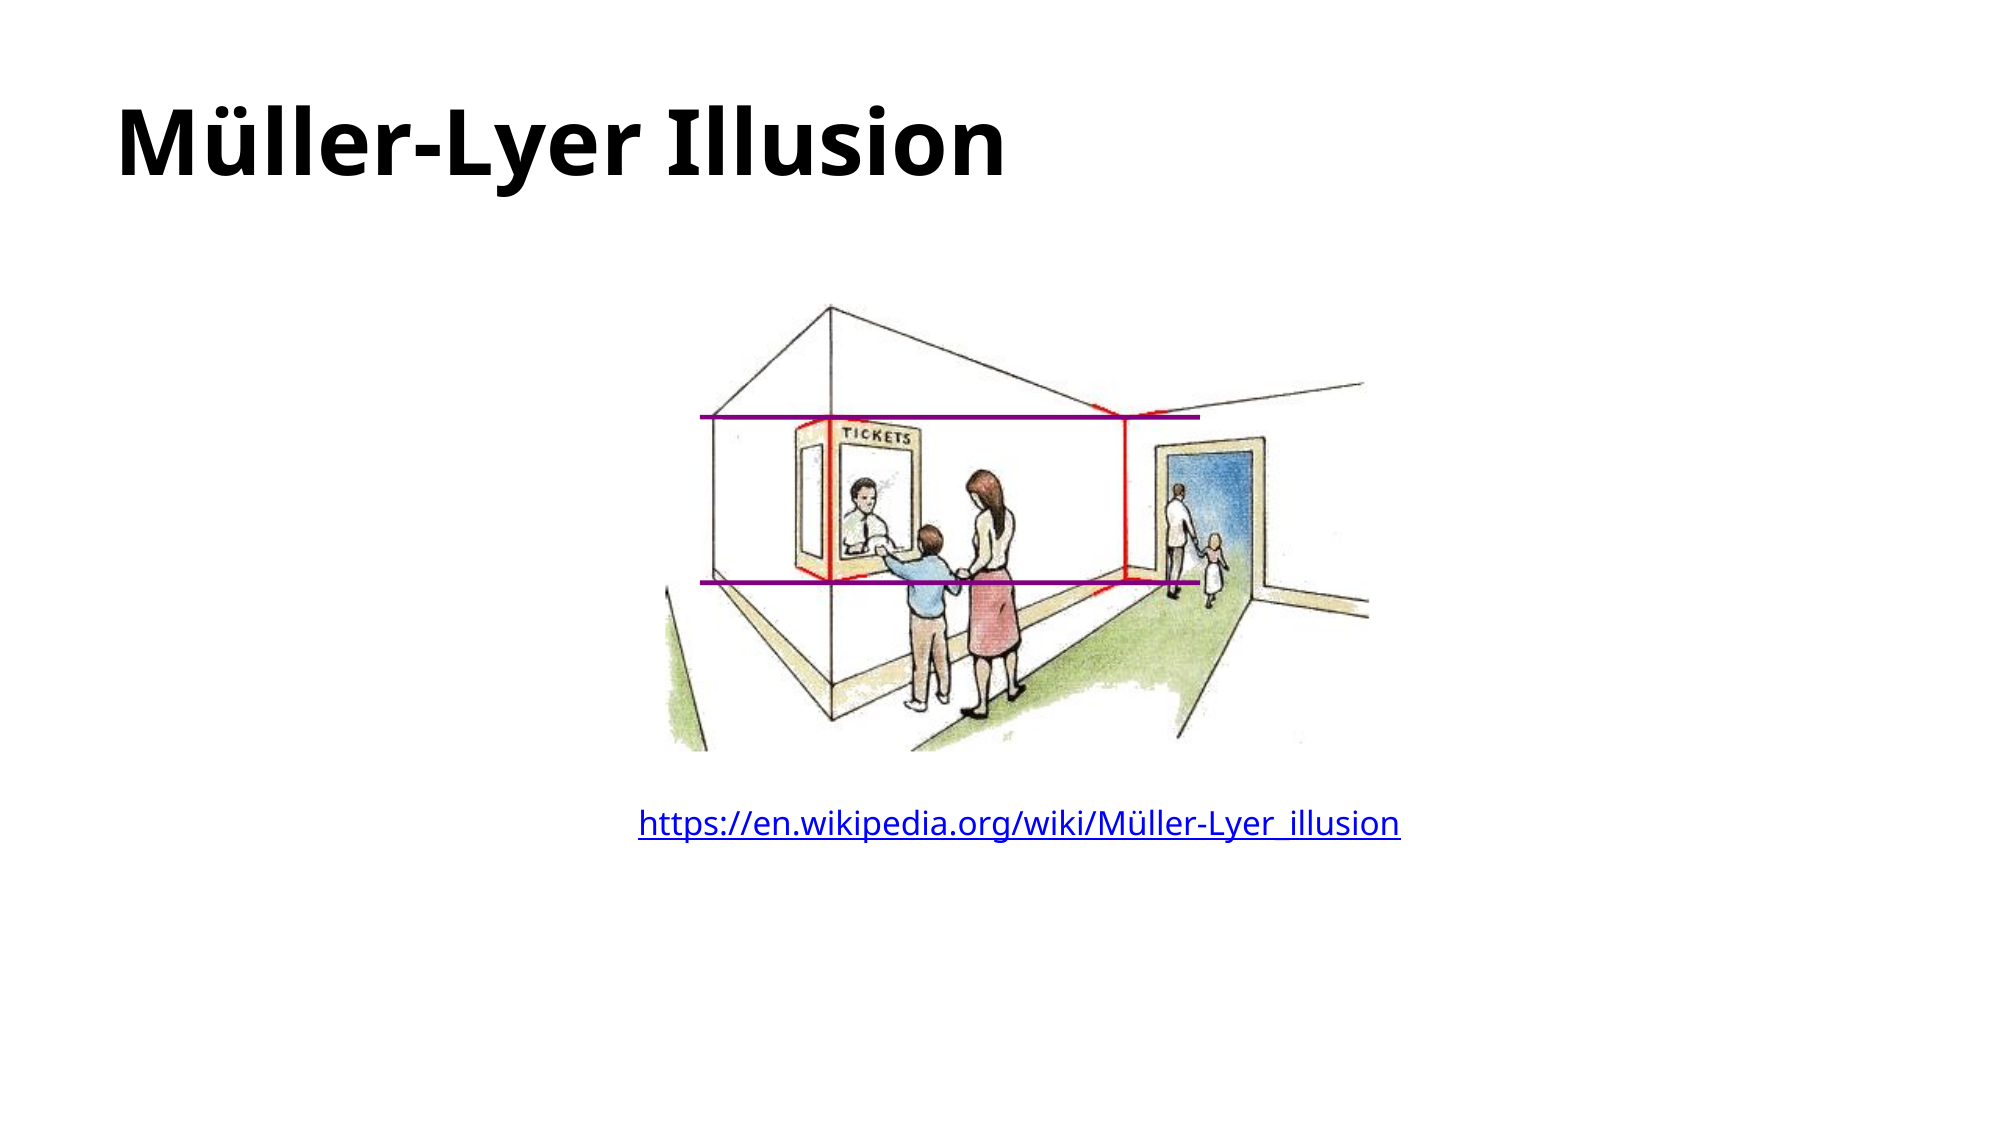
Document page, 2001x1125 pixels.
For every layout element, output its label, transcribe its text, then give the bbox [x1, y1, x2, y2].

title Müller-Lyer Illusion [99, 45, 1900, 233]
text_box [699, 416, 1201, 584]
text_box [643, 287, 1397, 851]
